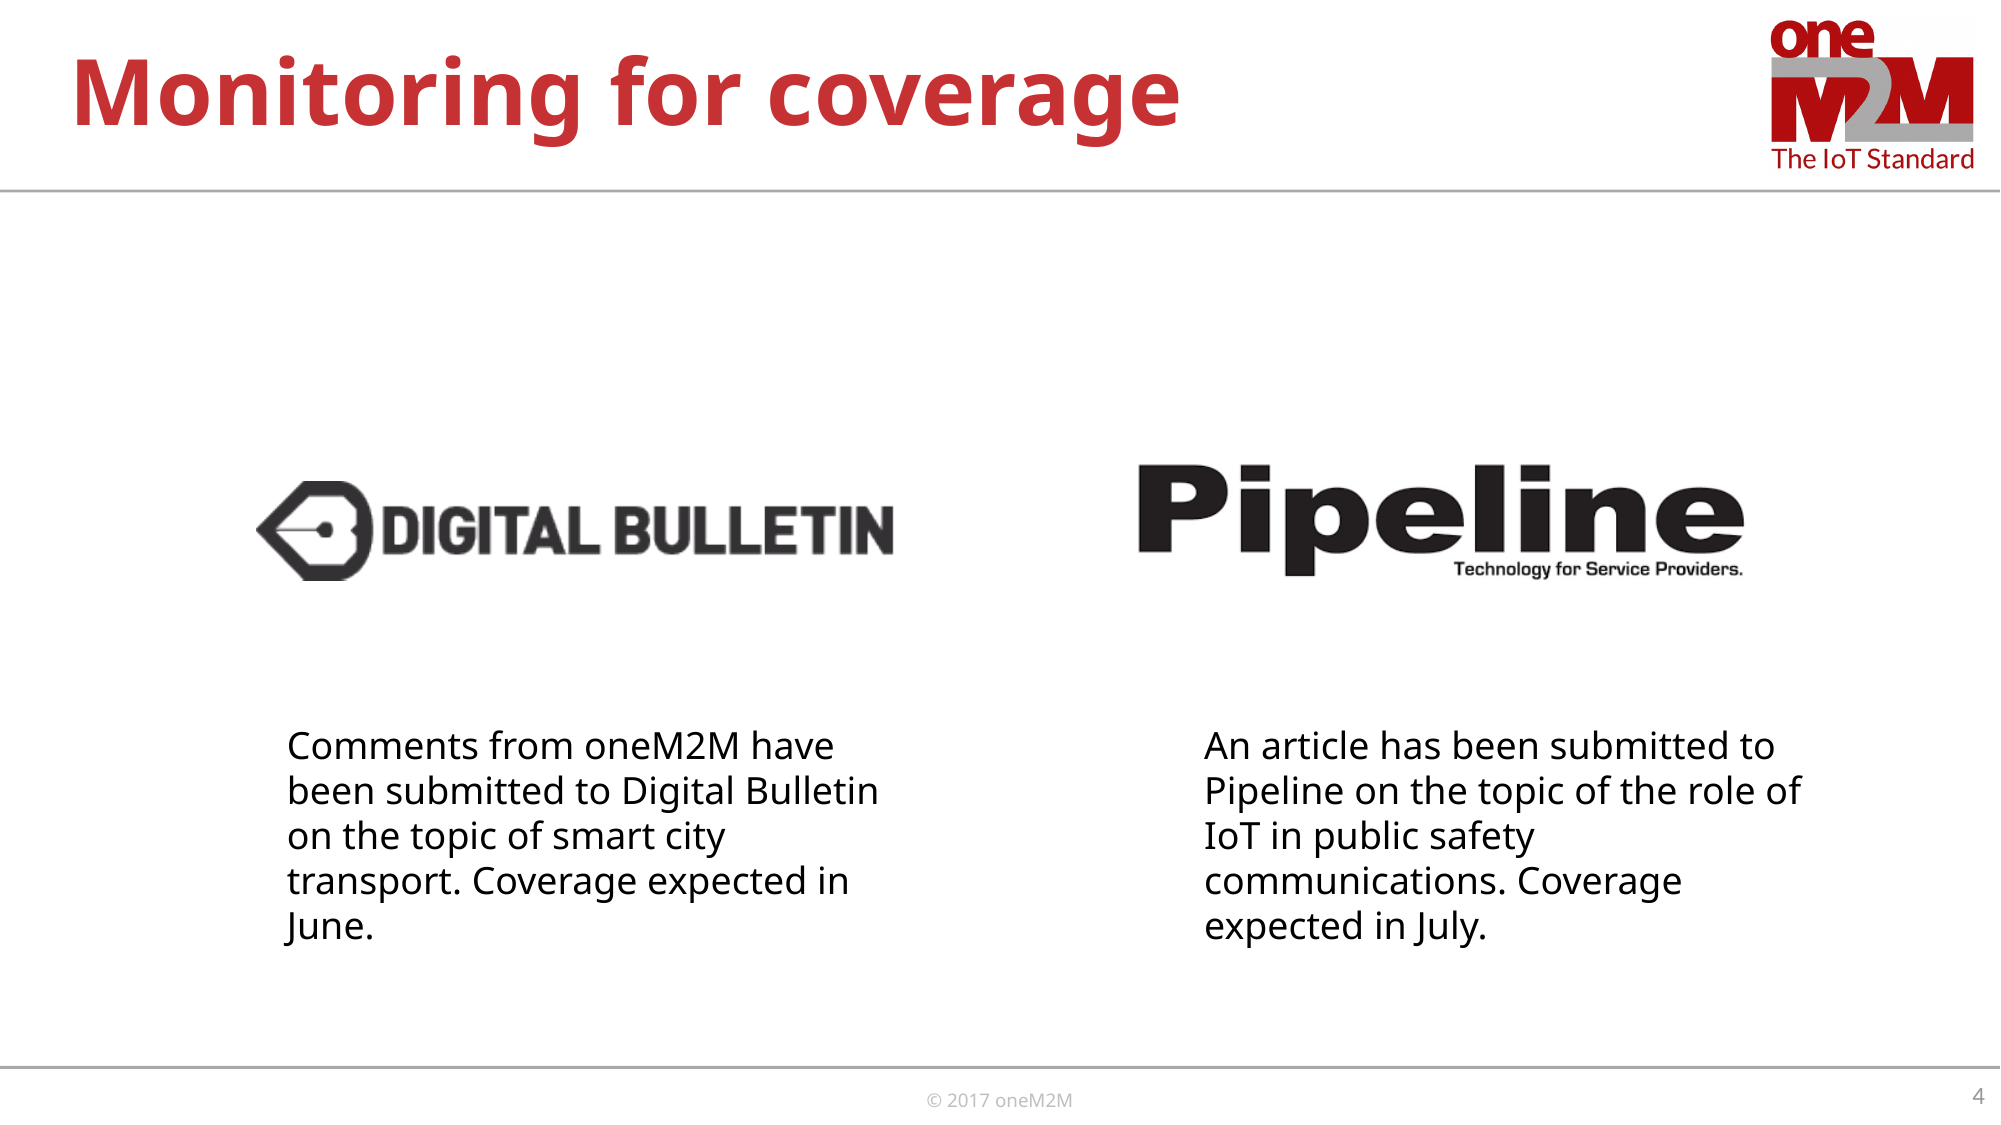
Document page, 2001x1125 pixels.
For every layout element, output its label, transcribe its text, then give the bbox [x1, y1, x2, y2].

picture [1131, 456, 1750, 581]
text_box An article has been submitted to Pipeline on the topic of the role of IoT in public safety communications. Coverage expected in July. [1189, 715, 1833, 955]
slide_number 4 [1918, 1065, 2000, 1125]
picture [1763, 14, 1981, 175]
title Monitoring for coverage [54, 0, 1343, 193]
picture [256, 481, 915, 581]
text_box Comments from oneM2M have been submitted to Digital Bulletin on the topic of smart city transport. Coverage expected in June. [272, 715, 915, 955]
